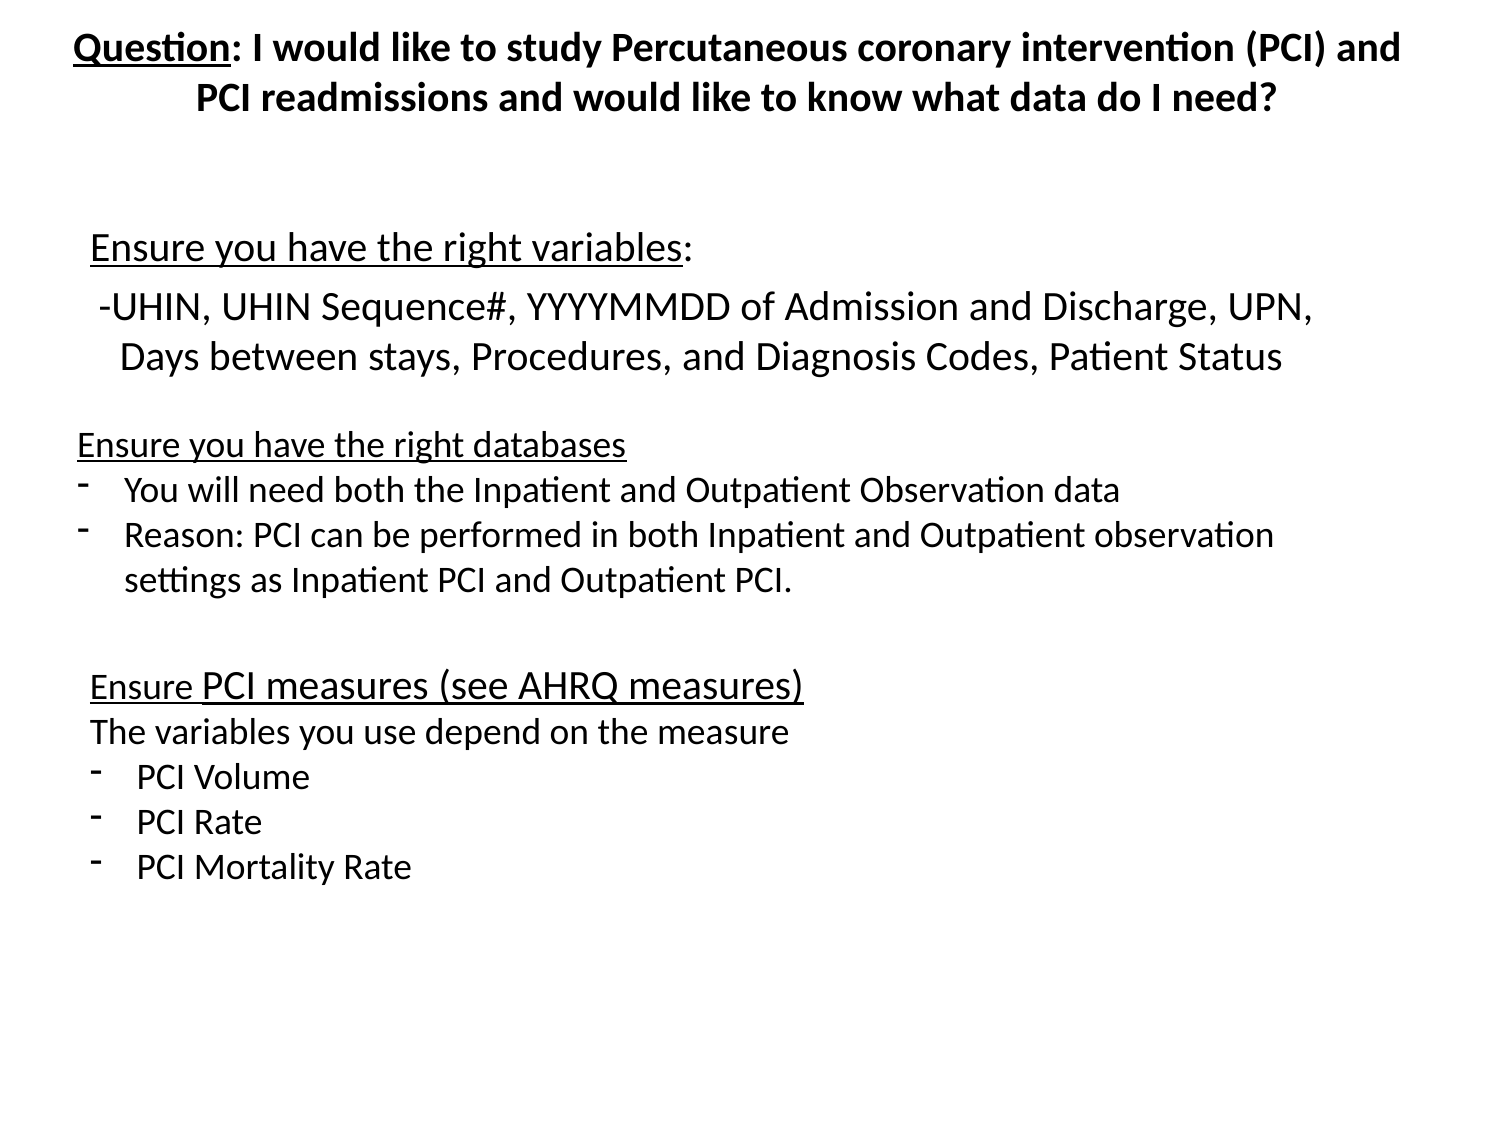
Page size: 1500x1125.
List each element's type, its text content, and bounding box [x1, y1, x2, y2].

subtitle Ensure you have the right variables: -UHIN, UHIN Sequence#, YYYYMMDD of Admission and Discharge, UPN, Days between stays, Procedures, and Diagnosis Codes, Patient Status [75, 212, 1338, 500]
text_box Ensure PCI measures (see AHRQ measures) The variables you use depend on the measure PCI Volume PCI Rate PCI Mortality Rate [74, 650, 1125, 895]
text_box Ensure you have the right databases You will need both the Inpatient and Outpatient Observation data Reason: PCI can be performed in both Inpatient and Outpatient observation settings as Inpatient PCI and Outpatient PCI. [62, 412, 1325, 608]
text_box Question: I would like to study Percutaneous coronary intervention (PCI) and PCI readmissions and would like to know what data do I need? [37, 12, 1438, 128]
